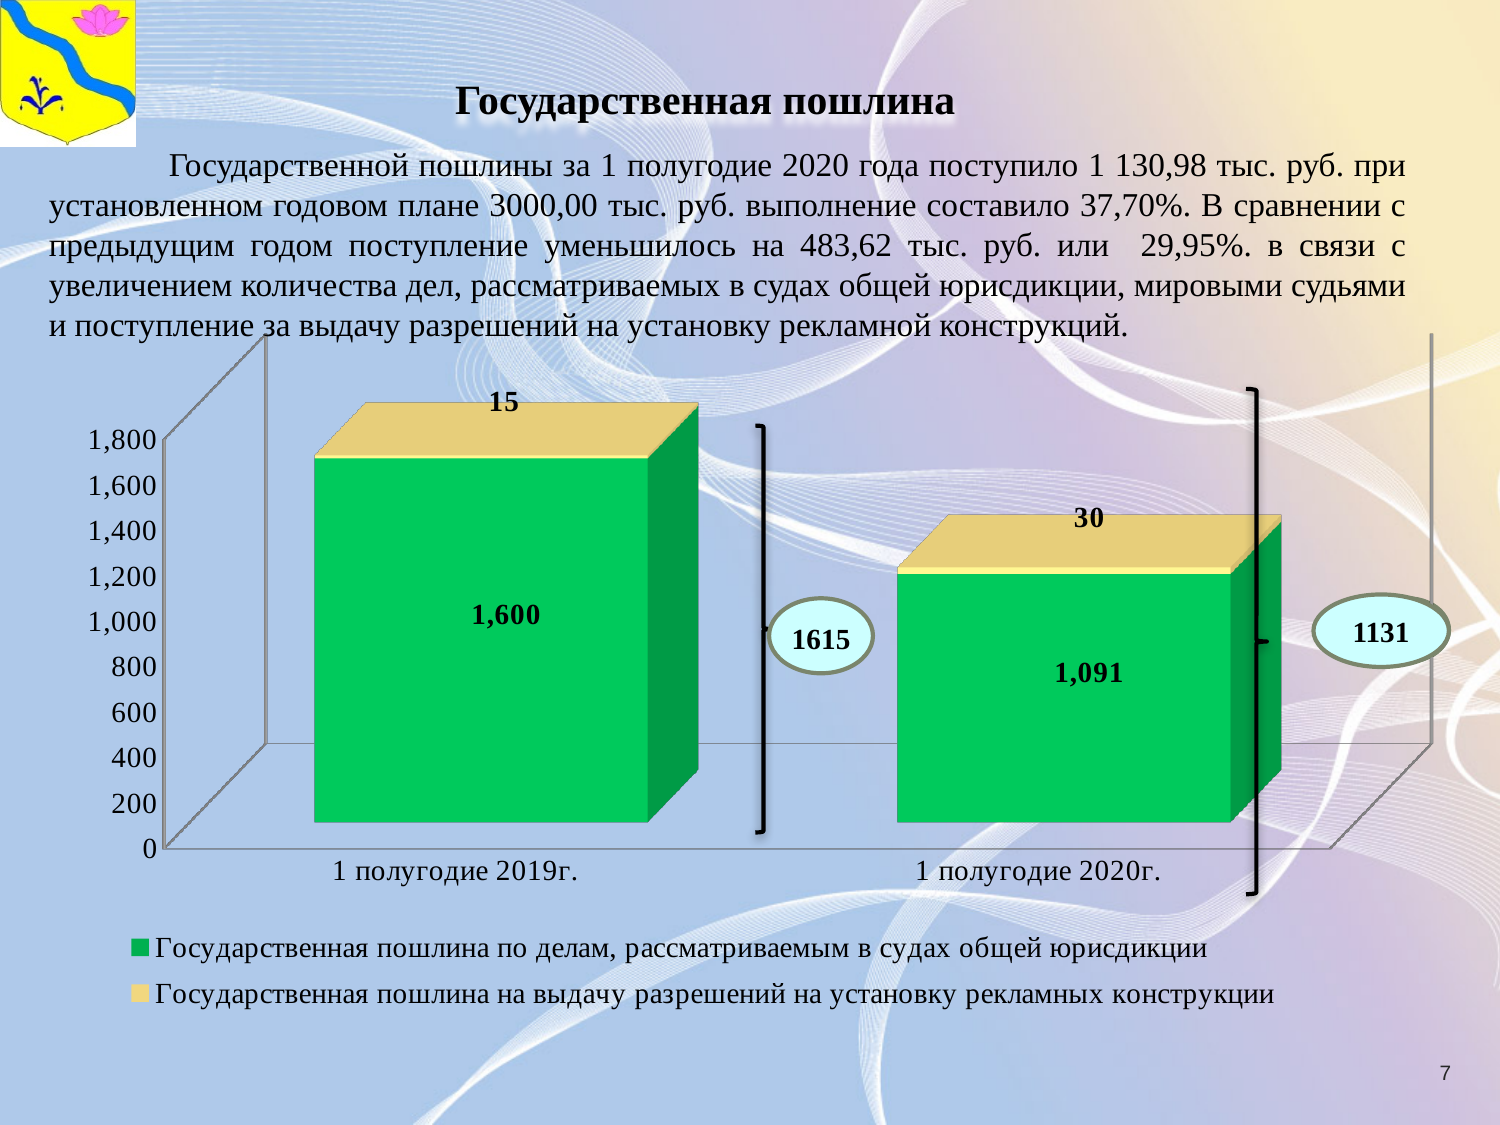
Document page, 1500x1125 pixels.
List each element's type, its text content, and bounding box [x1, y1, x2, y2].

chart [42, 317, 1480, 1061]
slide_number 7 [1407, 1068, 1484, 1102]
text_box Государственная пошлина [440, 65, 971, 131]
picture [0, 0, 1500, 1125]
text_box Государственной пошлины за 1 полугодие 2020 года поступило 1 130,98 тыс. руб. при установленном годовом плане 3000,00 тыс. руб. выполнение составило 37,70%. В сравнении с предыдущим годом поступление уменьшилось на 483,62 тыс. руб. или 29,95%. в связи с увеличением количества дел, рассматриваемых в судах общей юрисдикции, мировыми судьями и поступление за выдачу разрешений на установку рекламной конструкций. [33, 135, 1423, 350]
